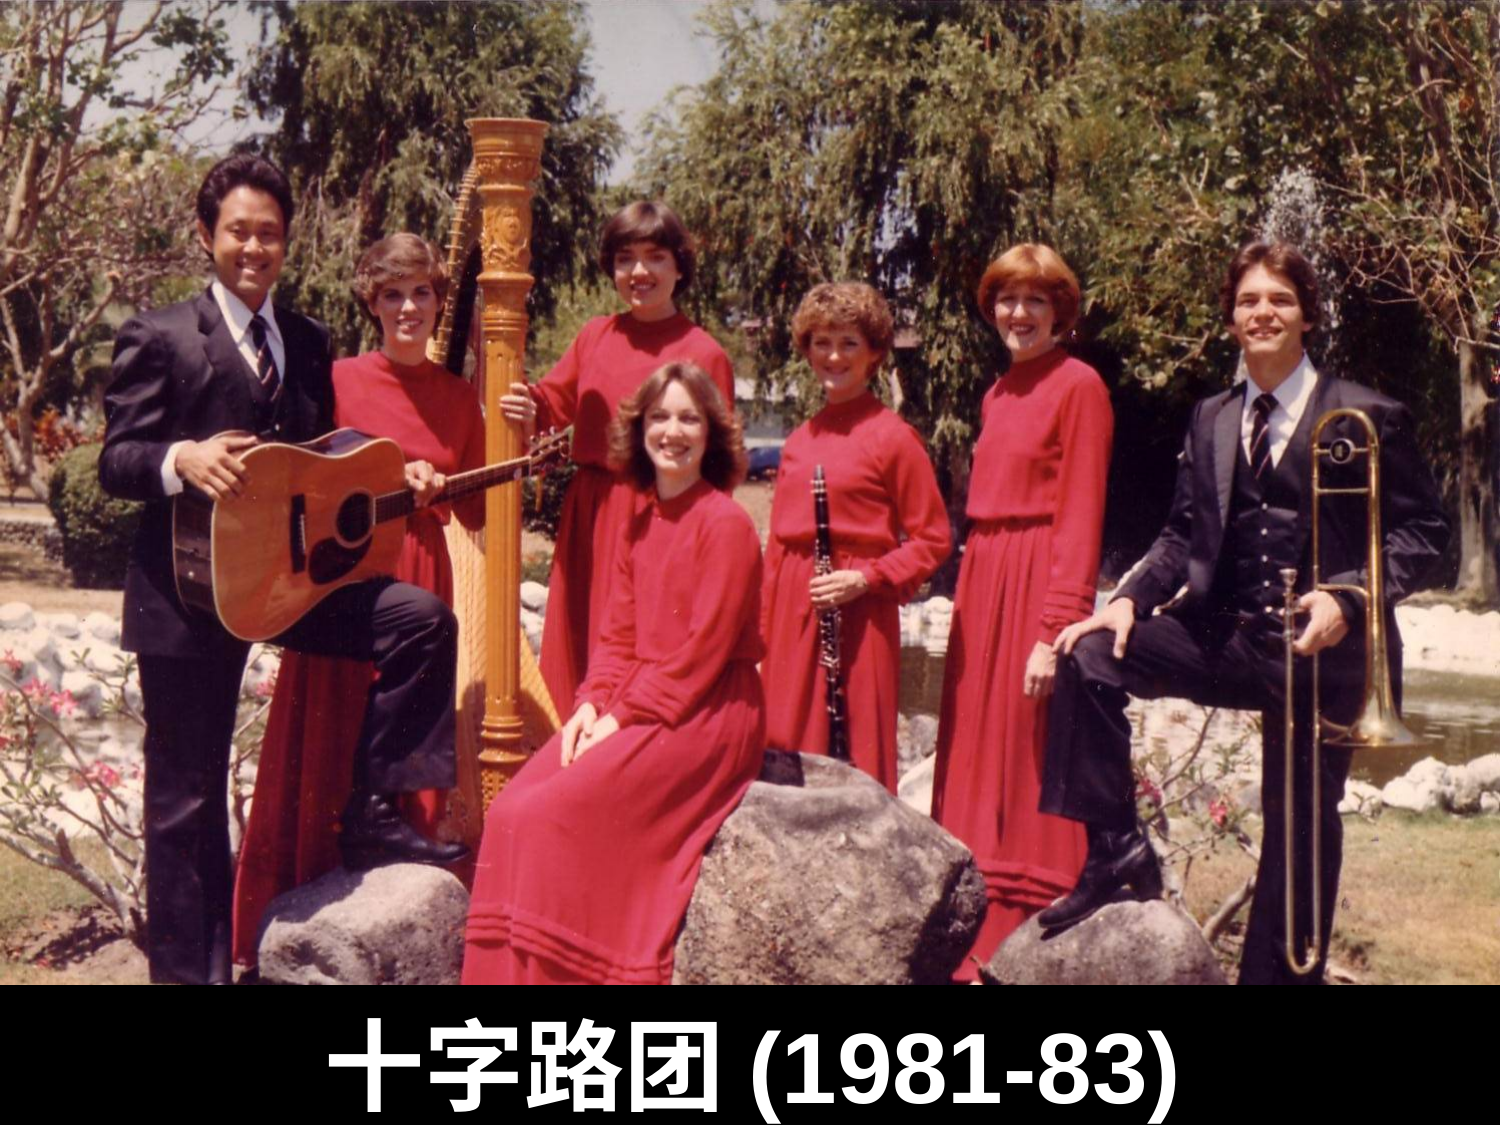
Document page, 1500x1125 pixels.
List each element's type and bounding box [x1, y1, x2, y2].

list [0, 0, 1500, 1125]
